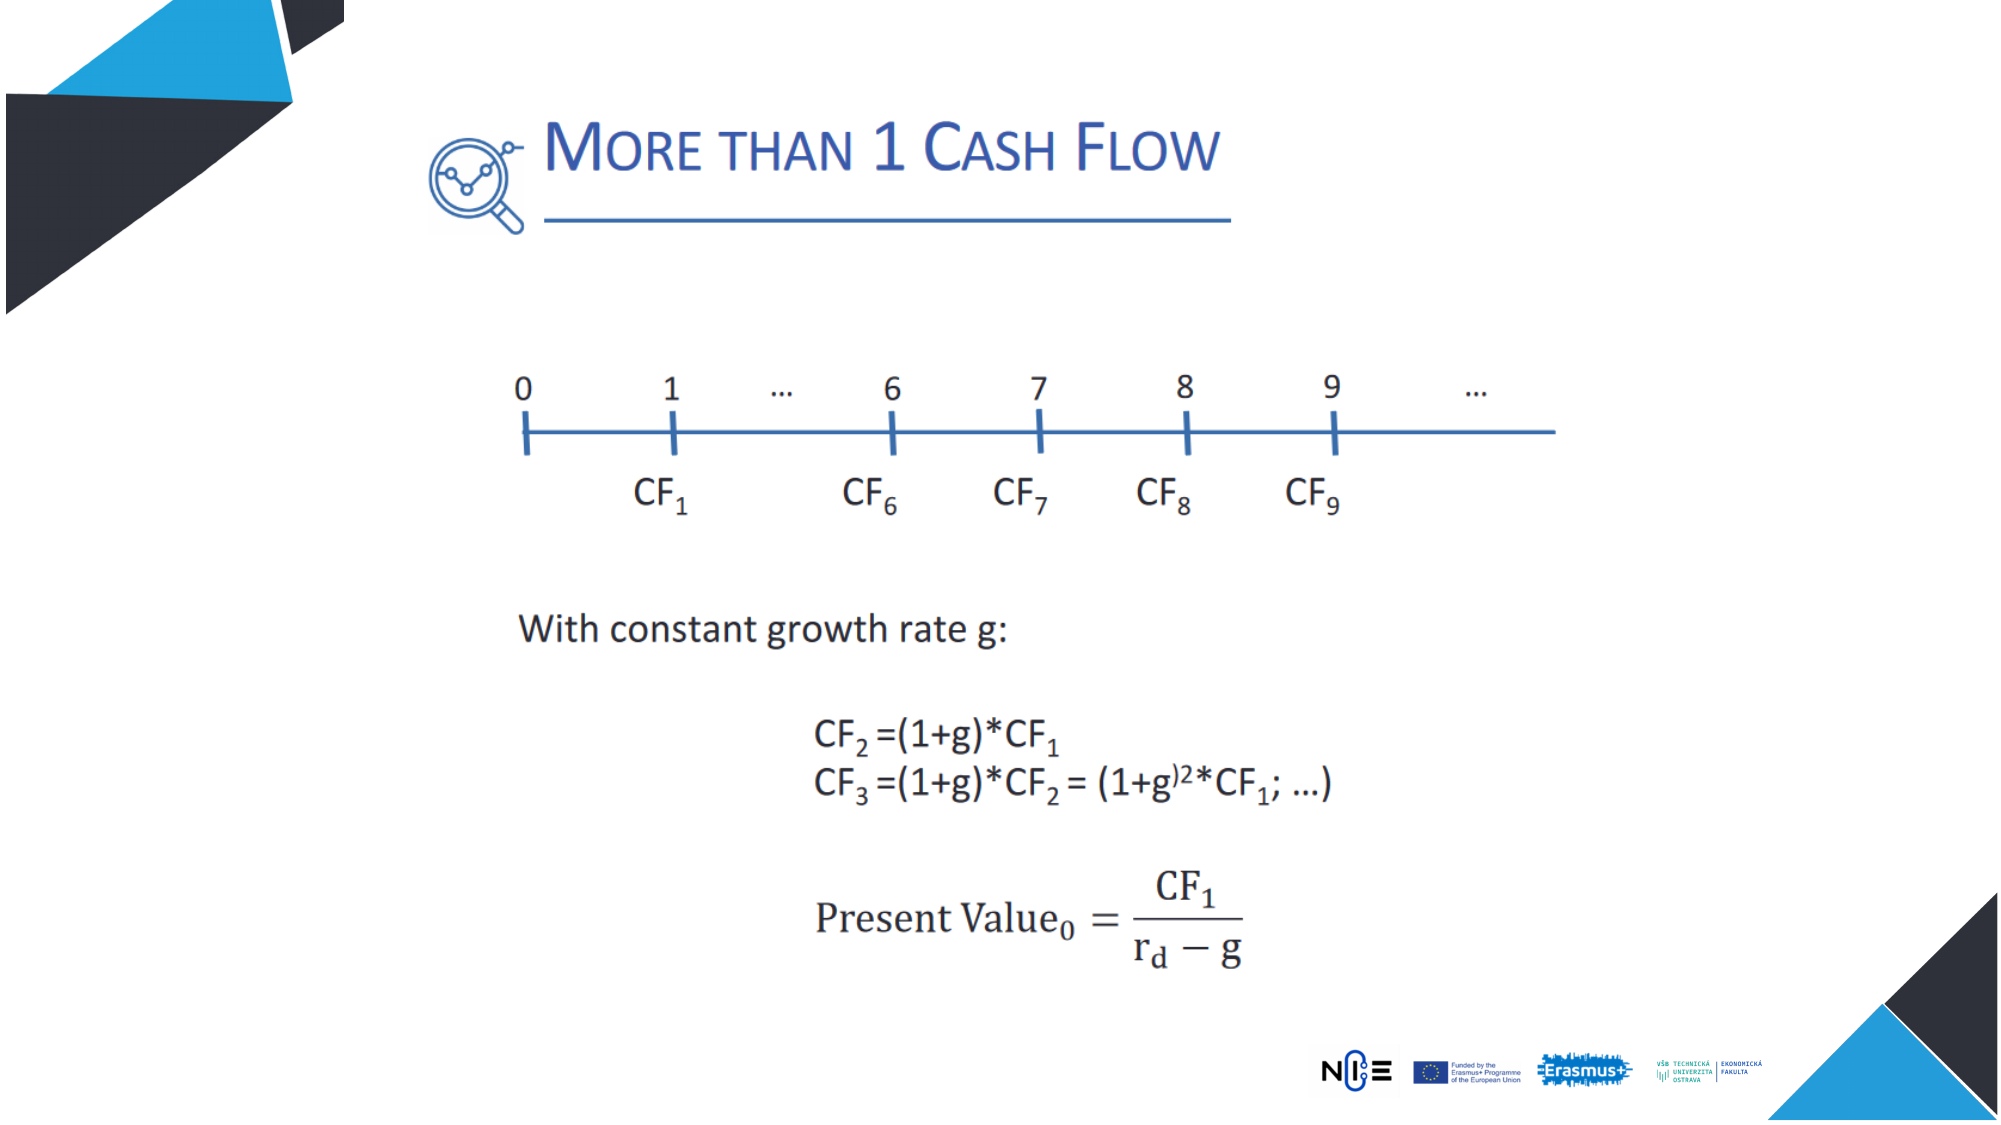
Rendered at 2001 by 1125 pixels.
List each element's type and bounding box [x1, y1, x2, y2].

picture [1308, 888, 2000, 1125]
picture [6, 0, 344, 318]
list [426, 103, 1574, 1022]
